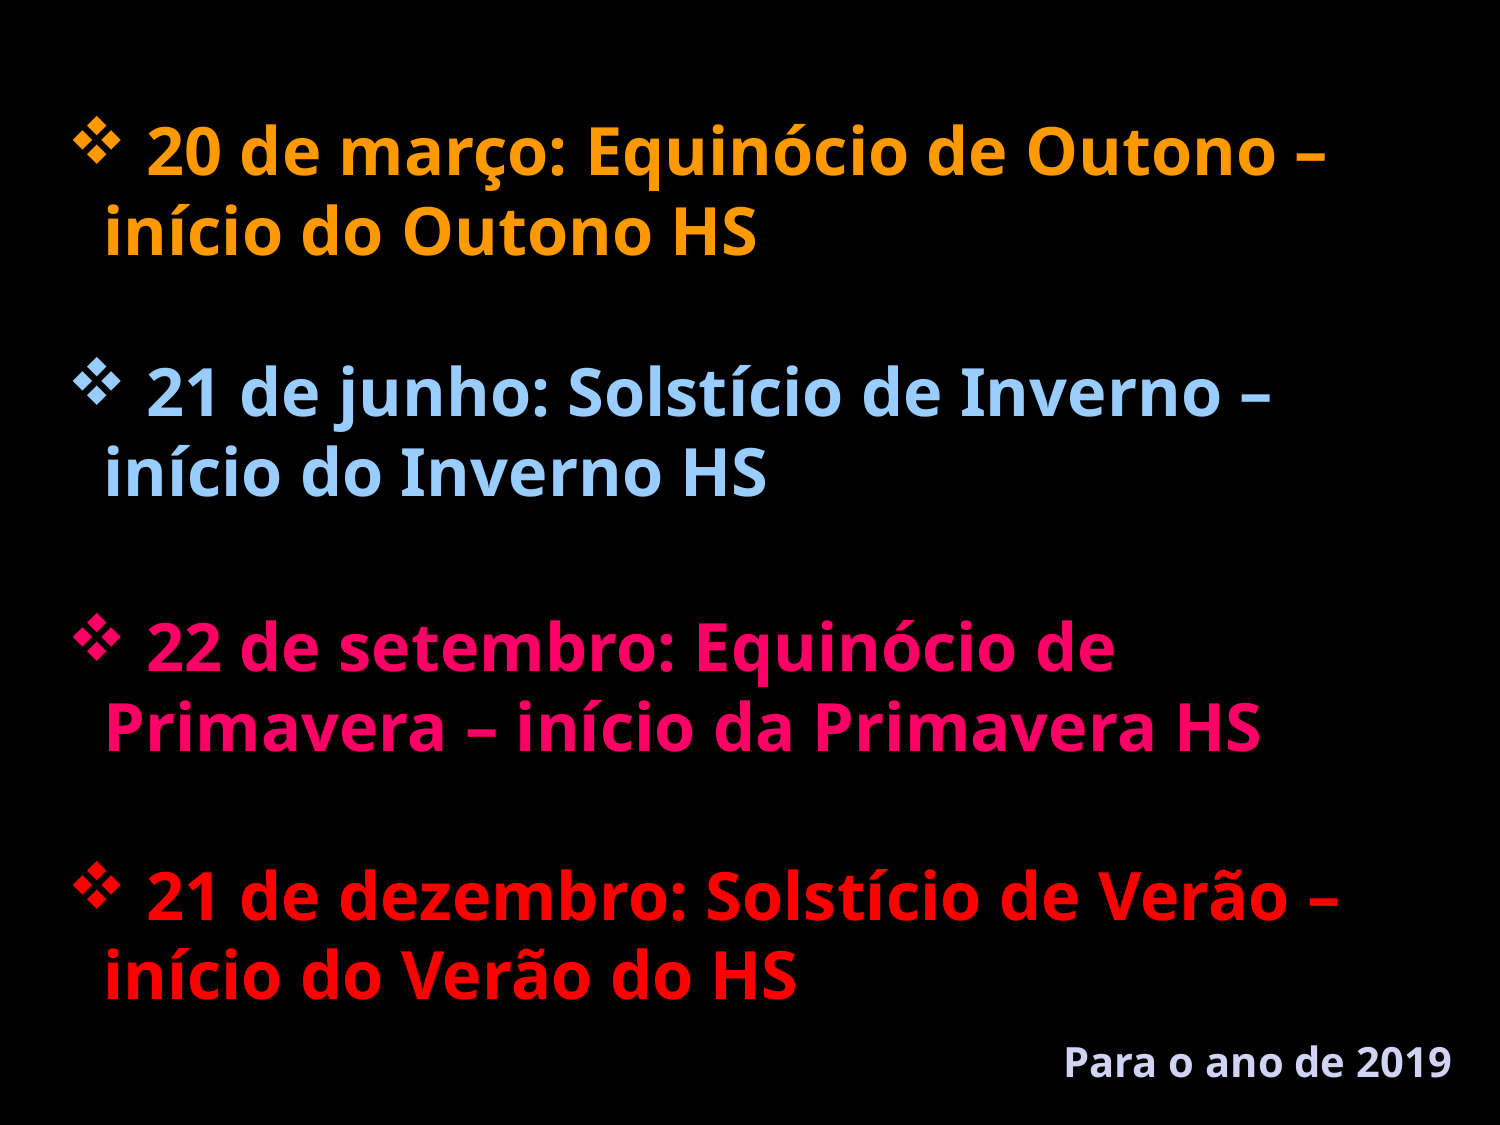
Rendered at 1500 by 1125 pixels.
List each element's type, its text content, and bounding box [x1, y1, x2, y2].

text_box Para o ano de 2019 [1033, 1028, 1483, 1094]
text_box 22 de setembro: Equinócio de Primavera – início da Primavera HS [53, 597, 1483, 773]
text_box 21 de dezembro: Solstício de Verão – início do Verão do HS [53, 845, 1459, 1021]
text_box 21 de junho: Solstício de Inverno – início do Inverno HS [53, 341, 1389, 517]
text_box 20 de março: Equinócio de Outono – início do Outono HS [53, 101, 1500, 277]
